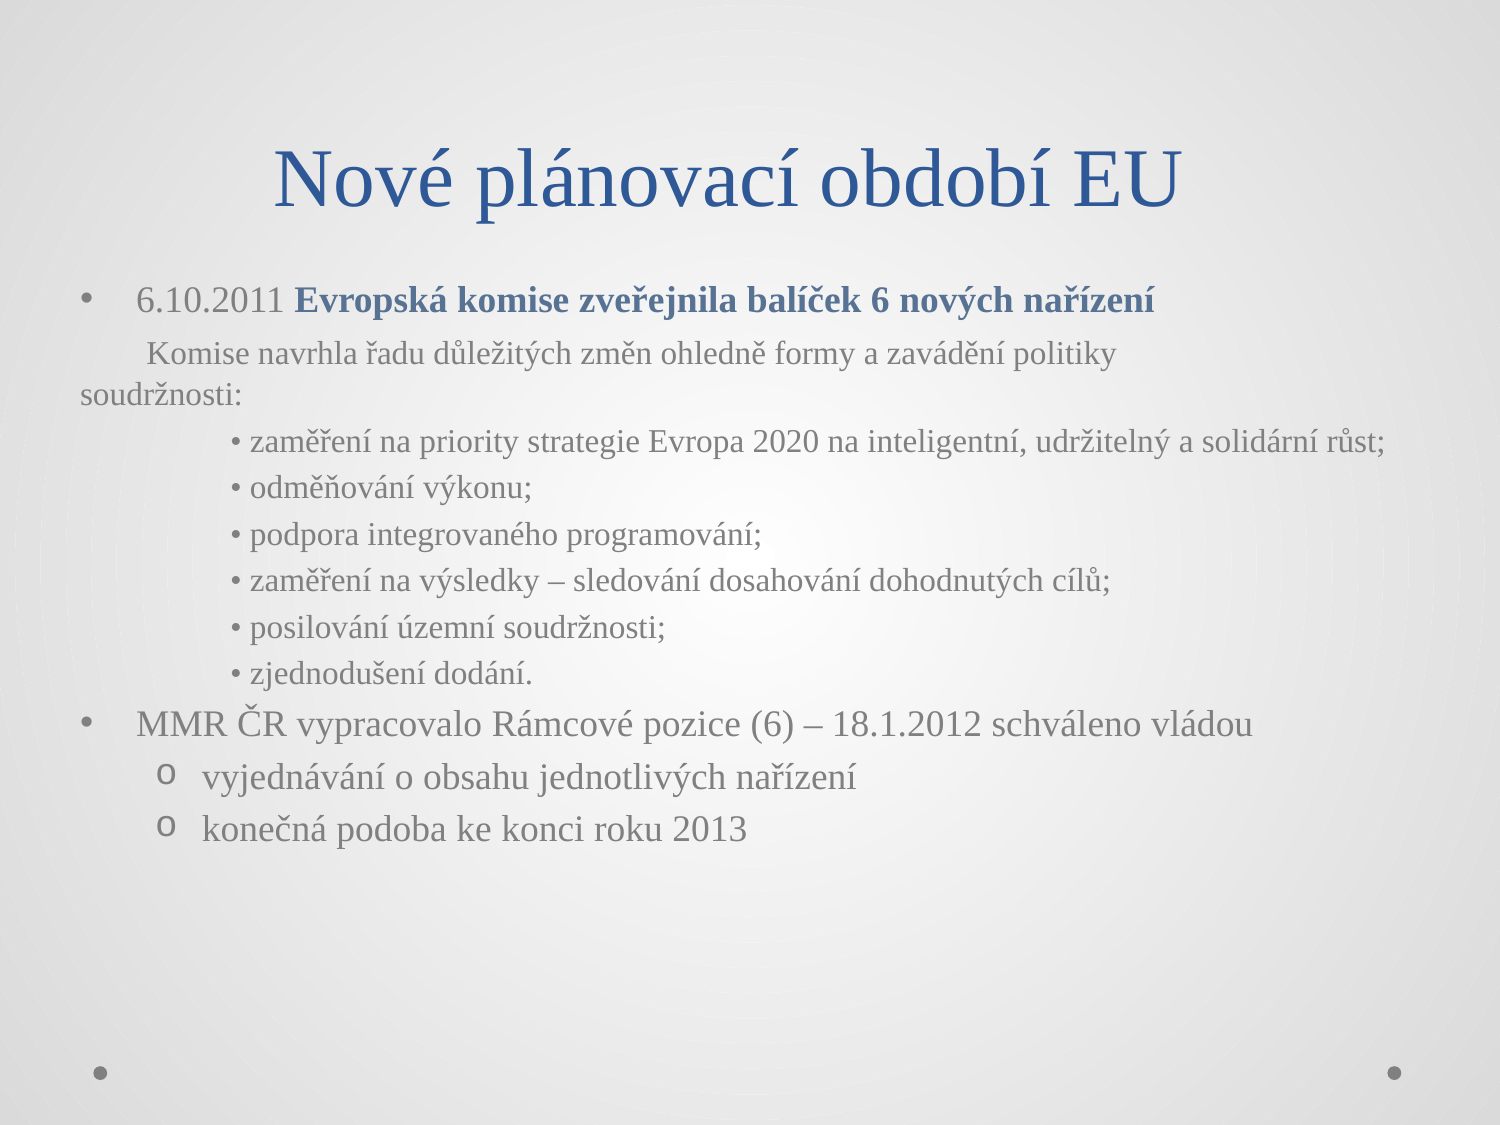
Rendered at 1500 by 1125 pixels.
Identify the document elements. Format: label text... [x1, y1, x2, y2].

list 6.10.2011 Evropská komise zveřejnila balíček 6 nových nařízení Komise navrhla řadu důležitých změn ohledně formy a zavádění politiky soudržnosti: • zaměření na priority strategie Evropa 2020 na inteligentní, udržitelný a solidární růst; • odměňování výkonu; • podpora integrovaného programování; • zaměření na výsledky – sledování dosahování dohodnutých cílů; • posilování územní soudržnosti; • zjednodušení dodání. MMR ČR vypracovalo Rámcové pozice (6) – 18.1.2012 schváleno vládou vyjednávání o obsahu jednotlivých nařízení konečná podoba ke konci roku 2013 [64, 267, 1415, 1010]
title Nové plánovací období EU [194, 42, 1264, 231]
